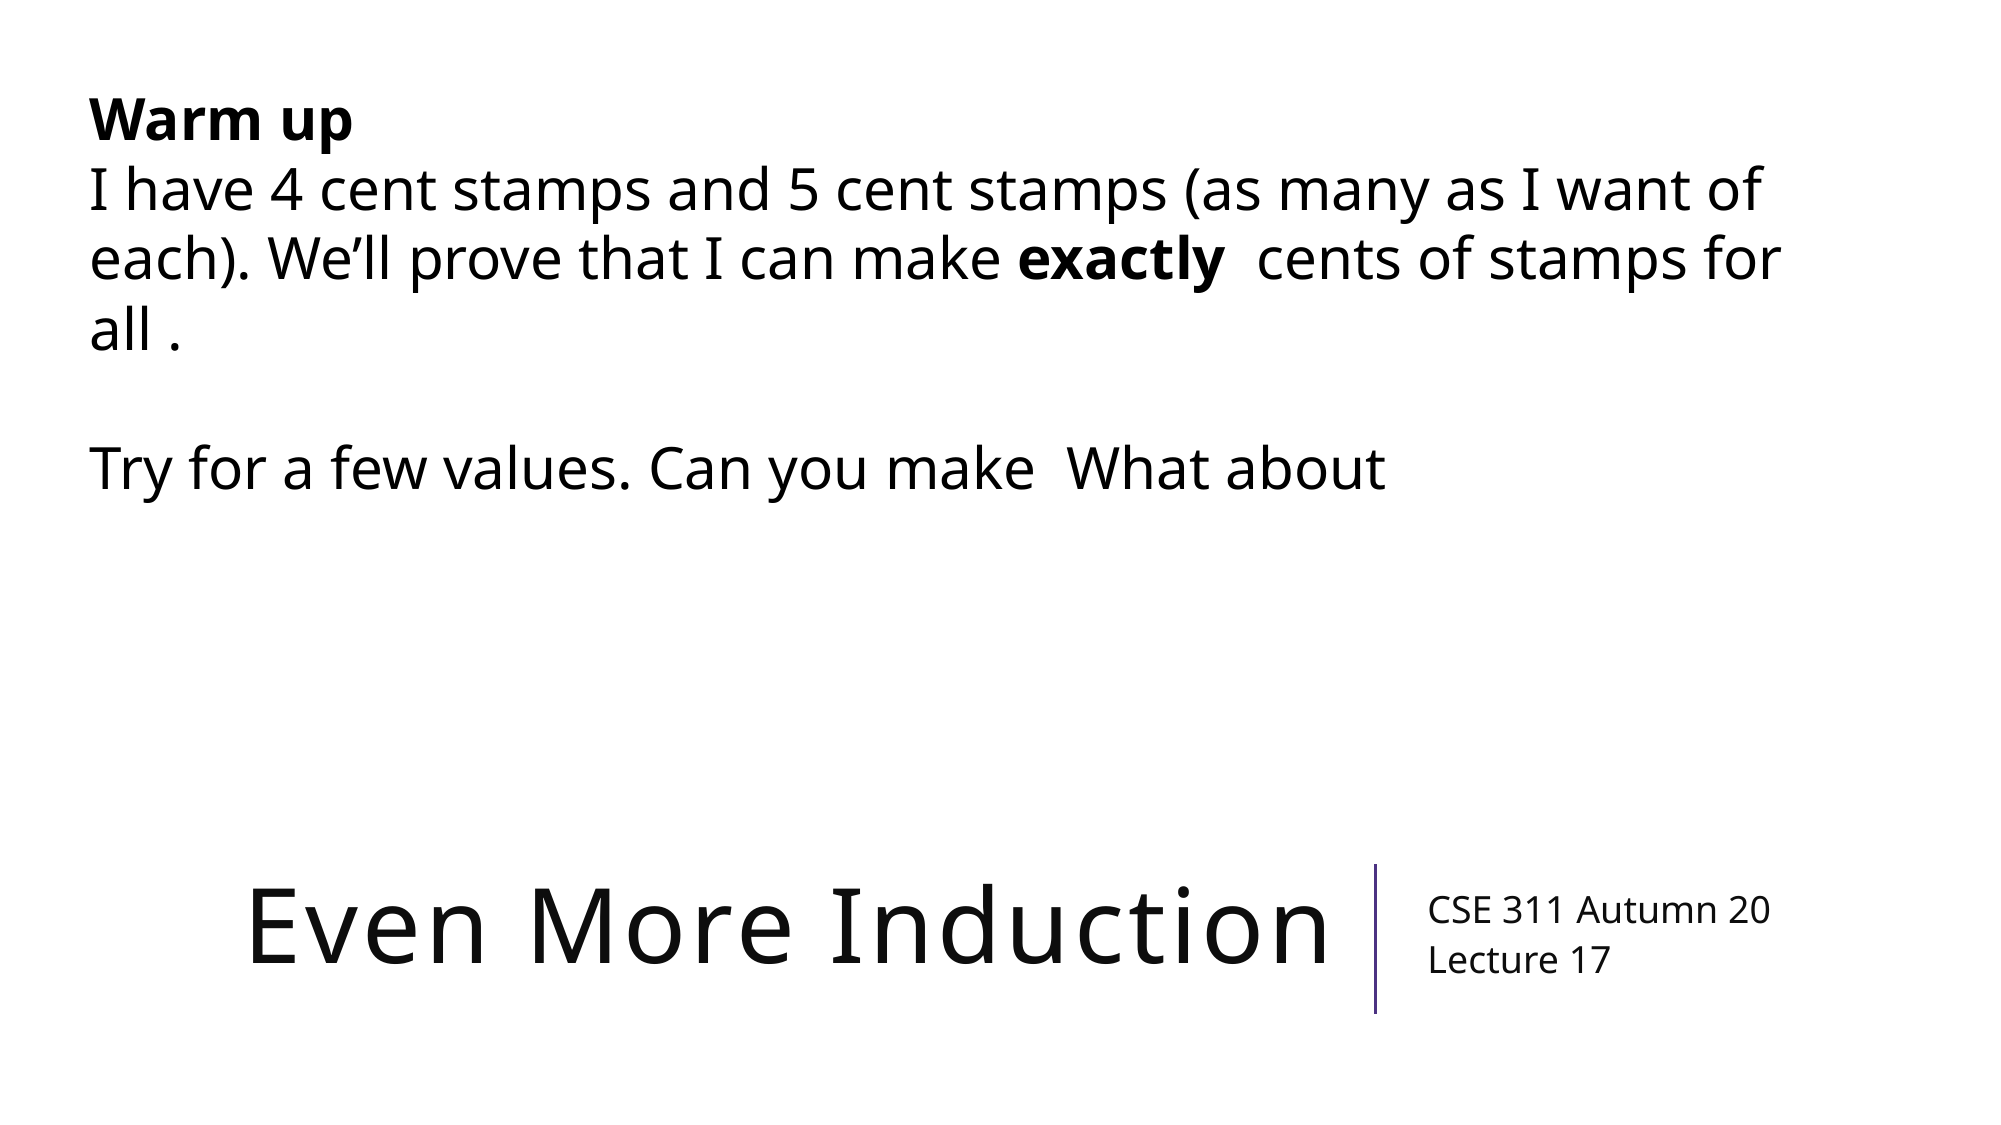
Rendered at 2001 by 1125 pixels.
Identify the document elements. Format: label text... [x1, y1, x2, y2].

subtitle CSE 311 Autumn 20 Lecture 17 [1412, 813, 1938, 1054]
title Even More Induction [75, 813, 1350, 1054]
